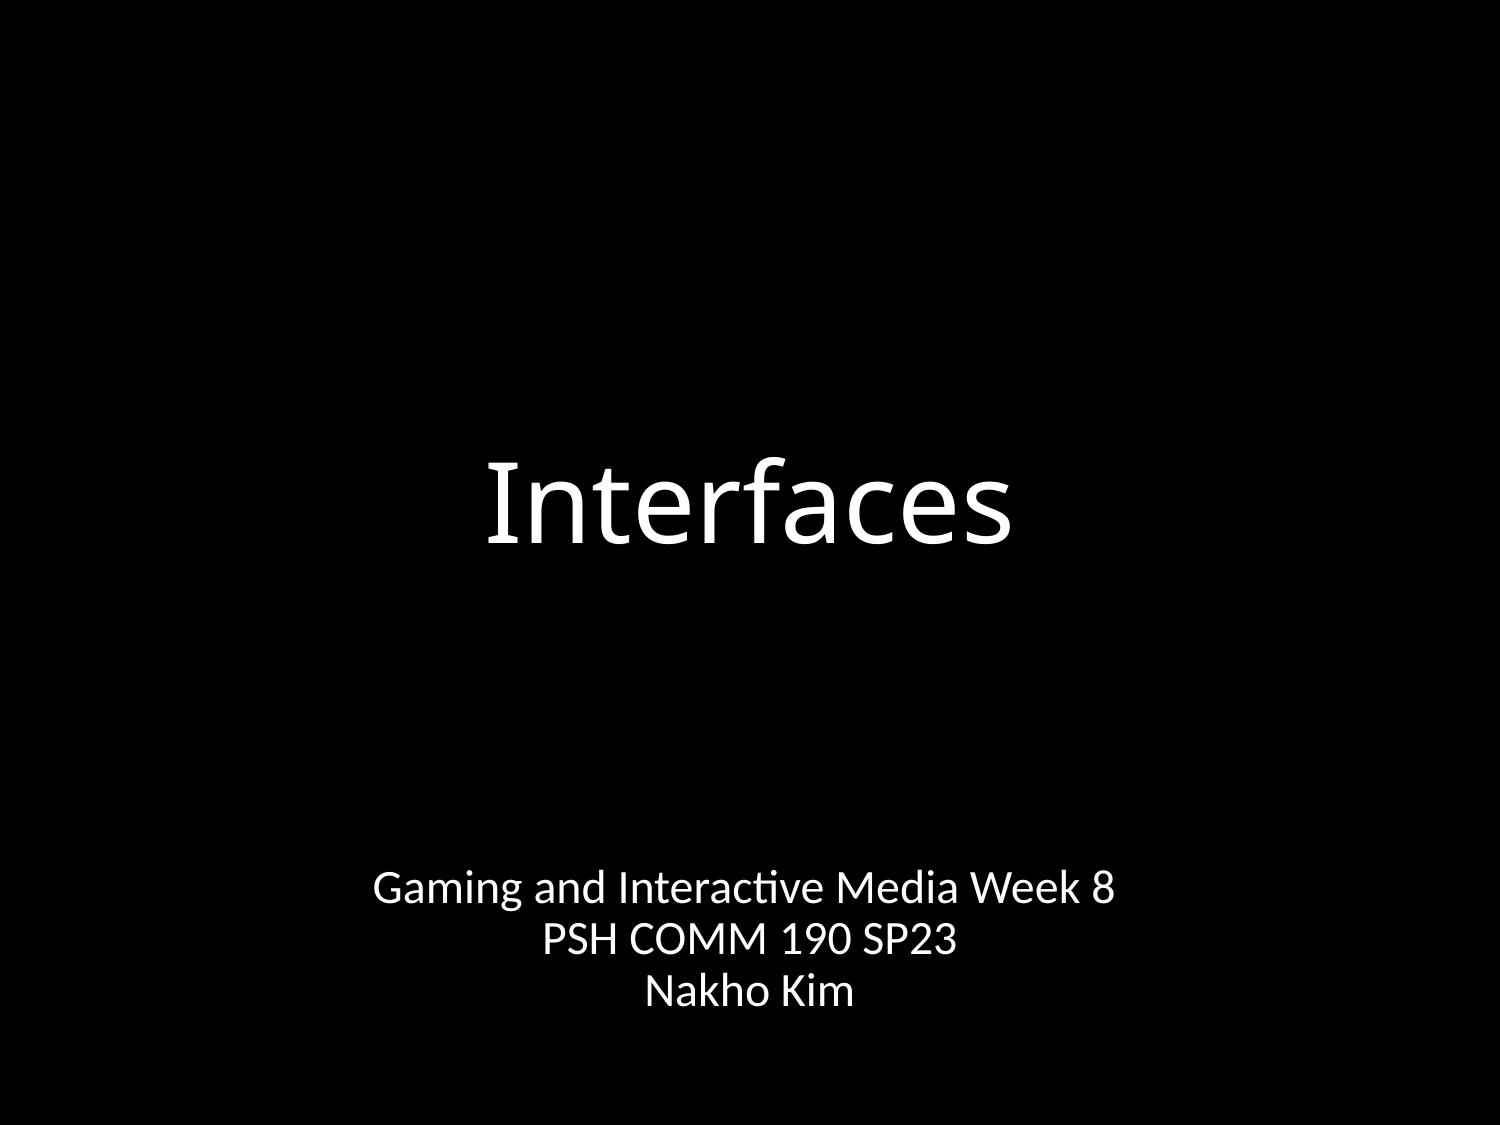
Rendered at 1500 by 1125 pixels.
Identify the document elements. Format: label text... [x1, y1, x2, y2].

title Interfaces [112, 184, 1388, 576]
subtitle Gaming and Interactive Media Week 8 PSH COMM 190 SP23 Nakho Kim [187, 802, 1313, 1027]
